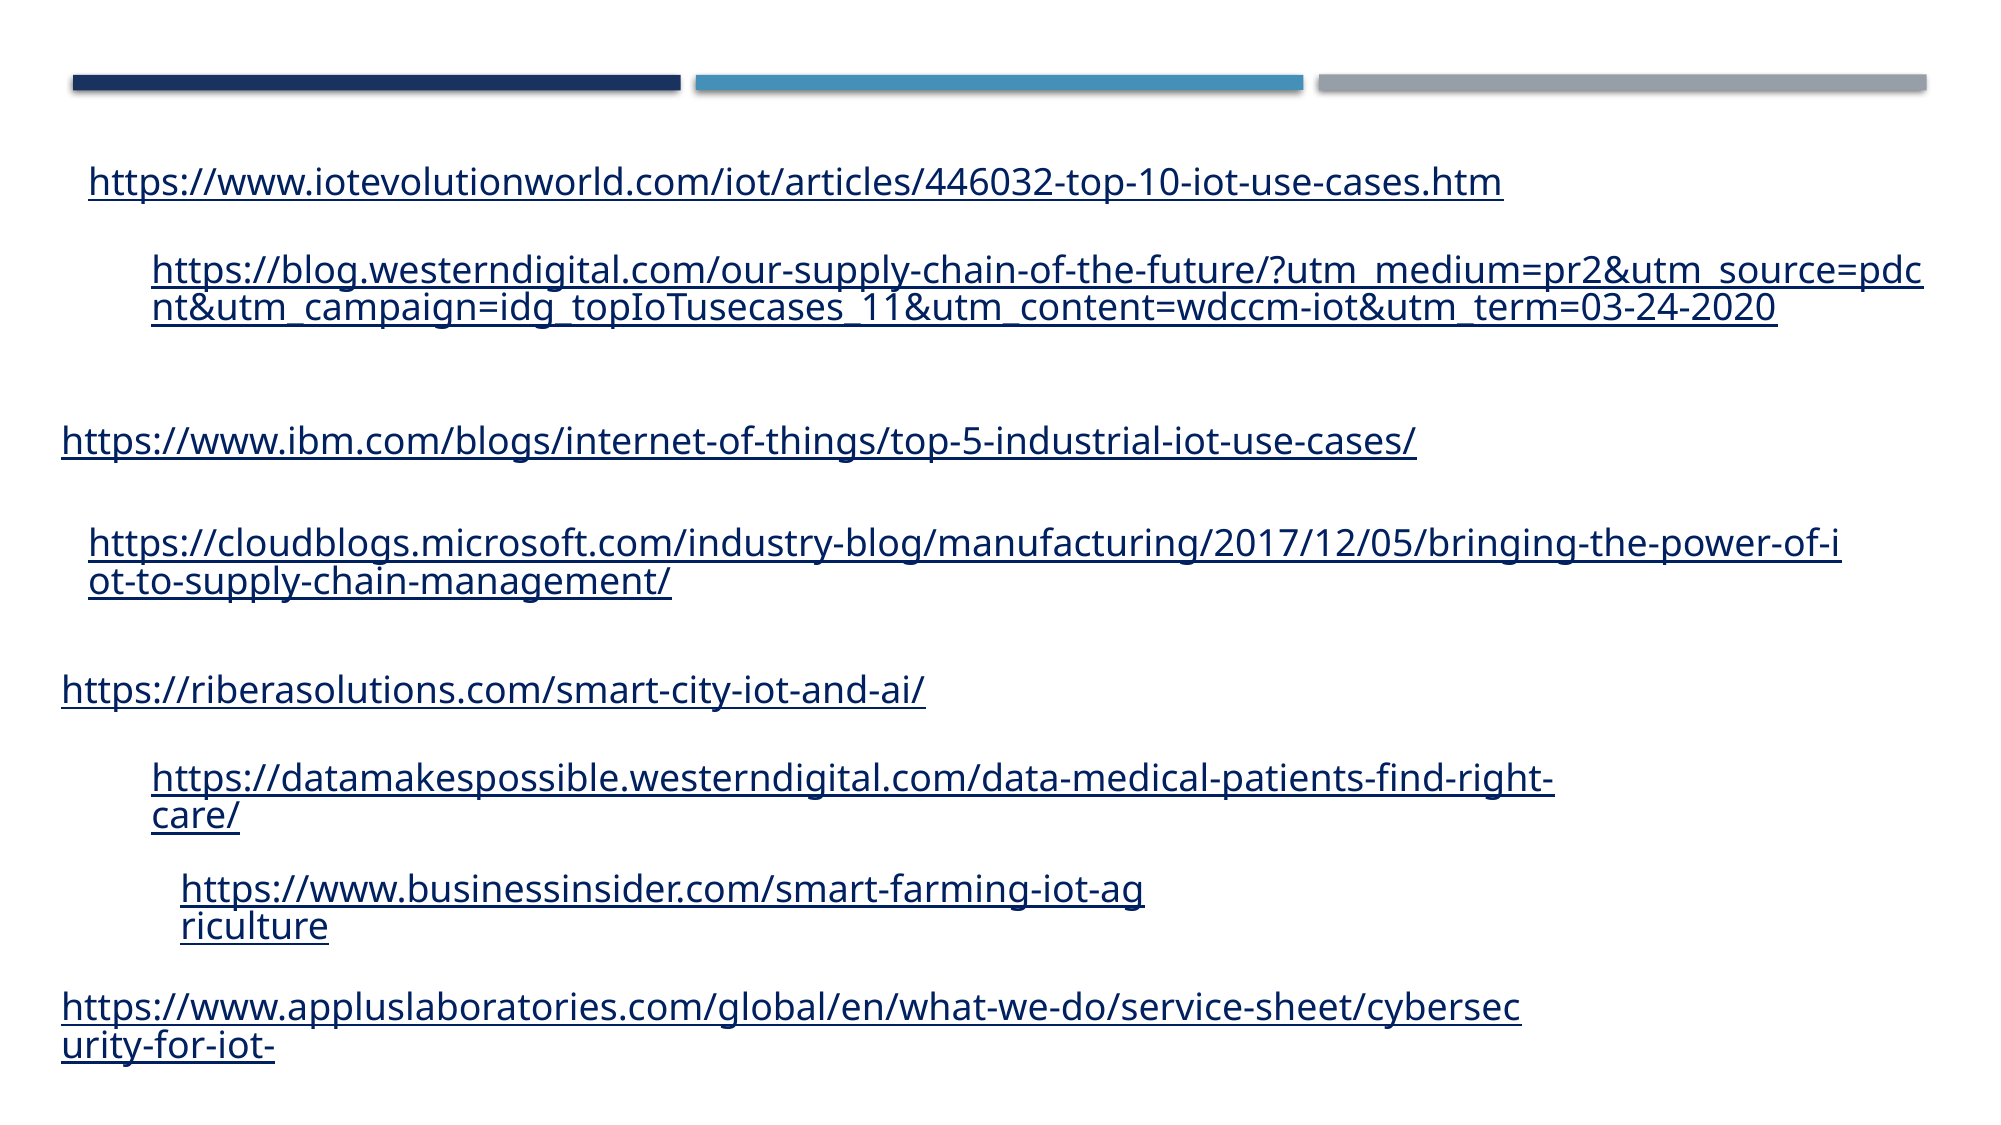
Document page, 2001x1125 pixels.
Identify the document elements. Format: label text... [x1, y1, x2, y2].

text_box https://blog.westerndigital.com/our-supply-chain-of-the-future/?utm_medium=pr2&utm_source=pdcnt&utm_campaign=idg_topIoTusecases_11&utm_content=wdccm-iot&utm_term=03-24-2020 [136, 238, 1959, 350]
text_box https://www.ibm.com/blogs/internet-of-things/top-5-industrial-iot-use-cases/ [46, 409, 1492, 475]
text_box https://datamakespossible.westerndigital.com/data-medical-patients-find-right-care/ [136, 746, 1572, 858]
text_box https://riberasolutions.com/smart-city-iot-and-ai/ [46, 658, 1080, 725]
text_box https://www.businessinsider.com/smart-farming-iot-agriculture [165, 857, 1166, 968]
text_box https://cloudblogs.microsoft.com/industry-blog/manufacturing/2017/12/05/bringing-the-power-of-iot-to-supply-chain-management/ [73, 512, 1868, 623]
text_box https://www.iotevolutionworld.com/iot/articles/446032-top-10-iot-use-cases.htm [73, 150, 1519, 217]
text_box https://www.appluslaboratories.com/global/en/what-we-do/service-sheet/cybersecurity-for-iot- [46, 975, 1547, 1042]
